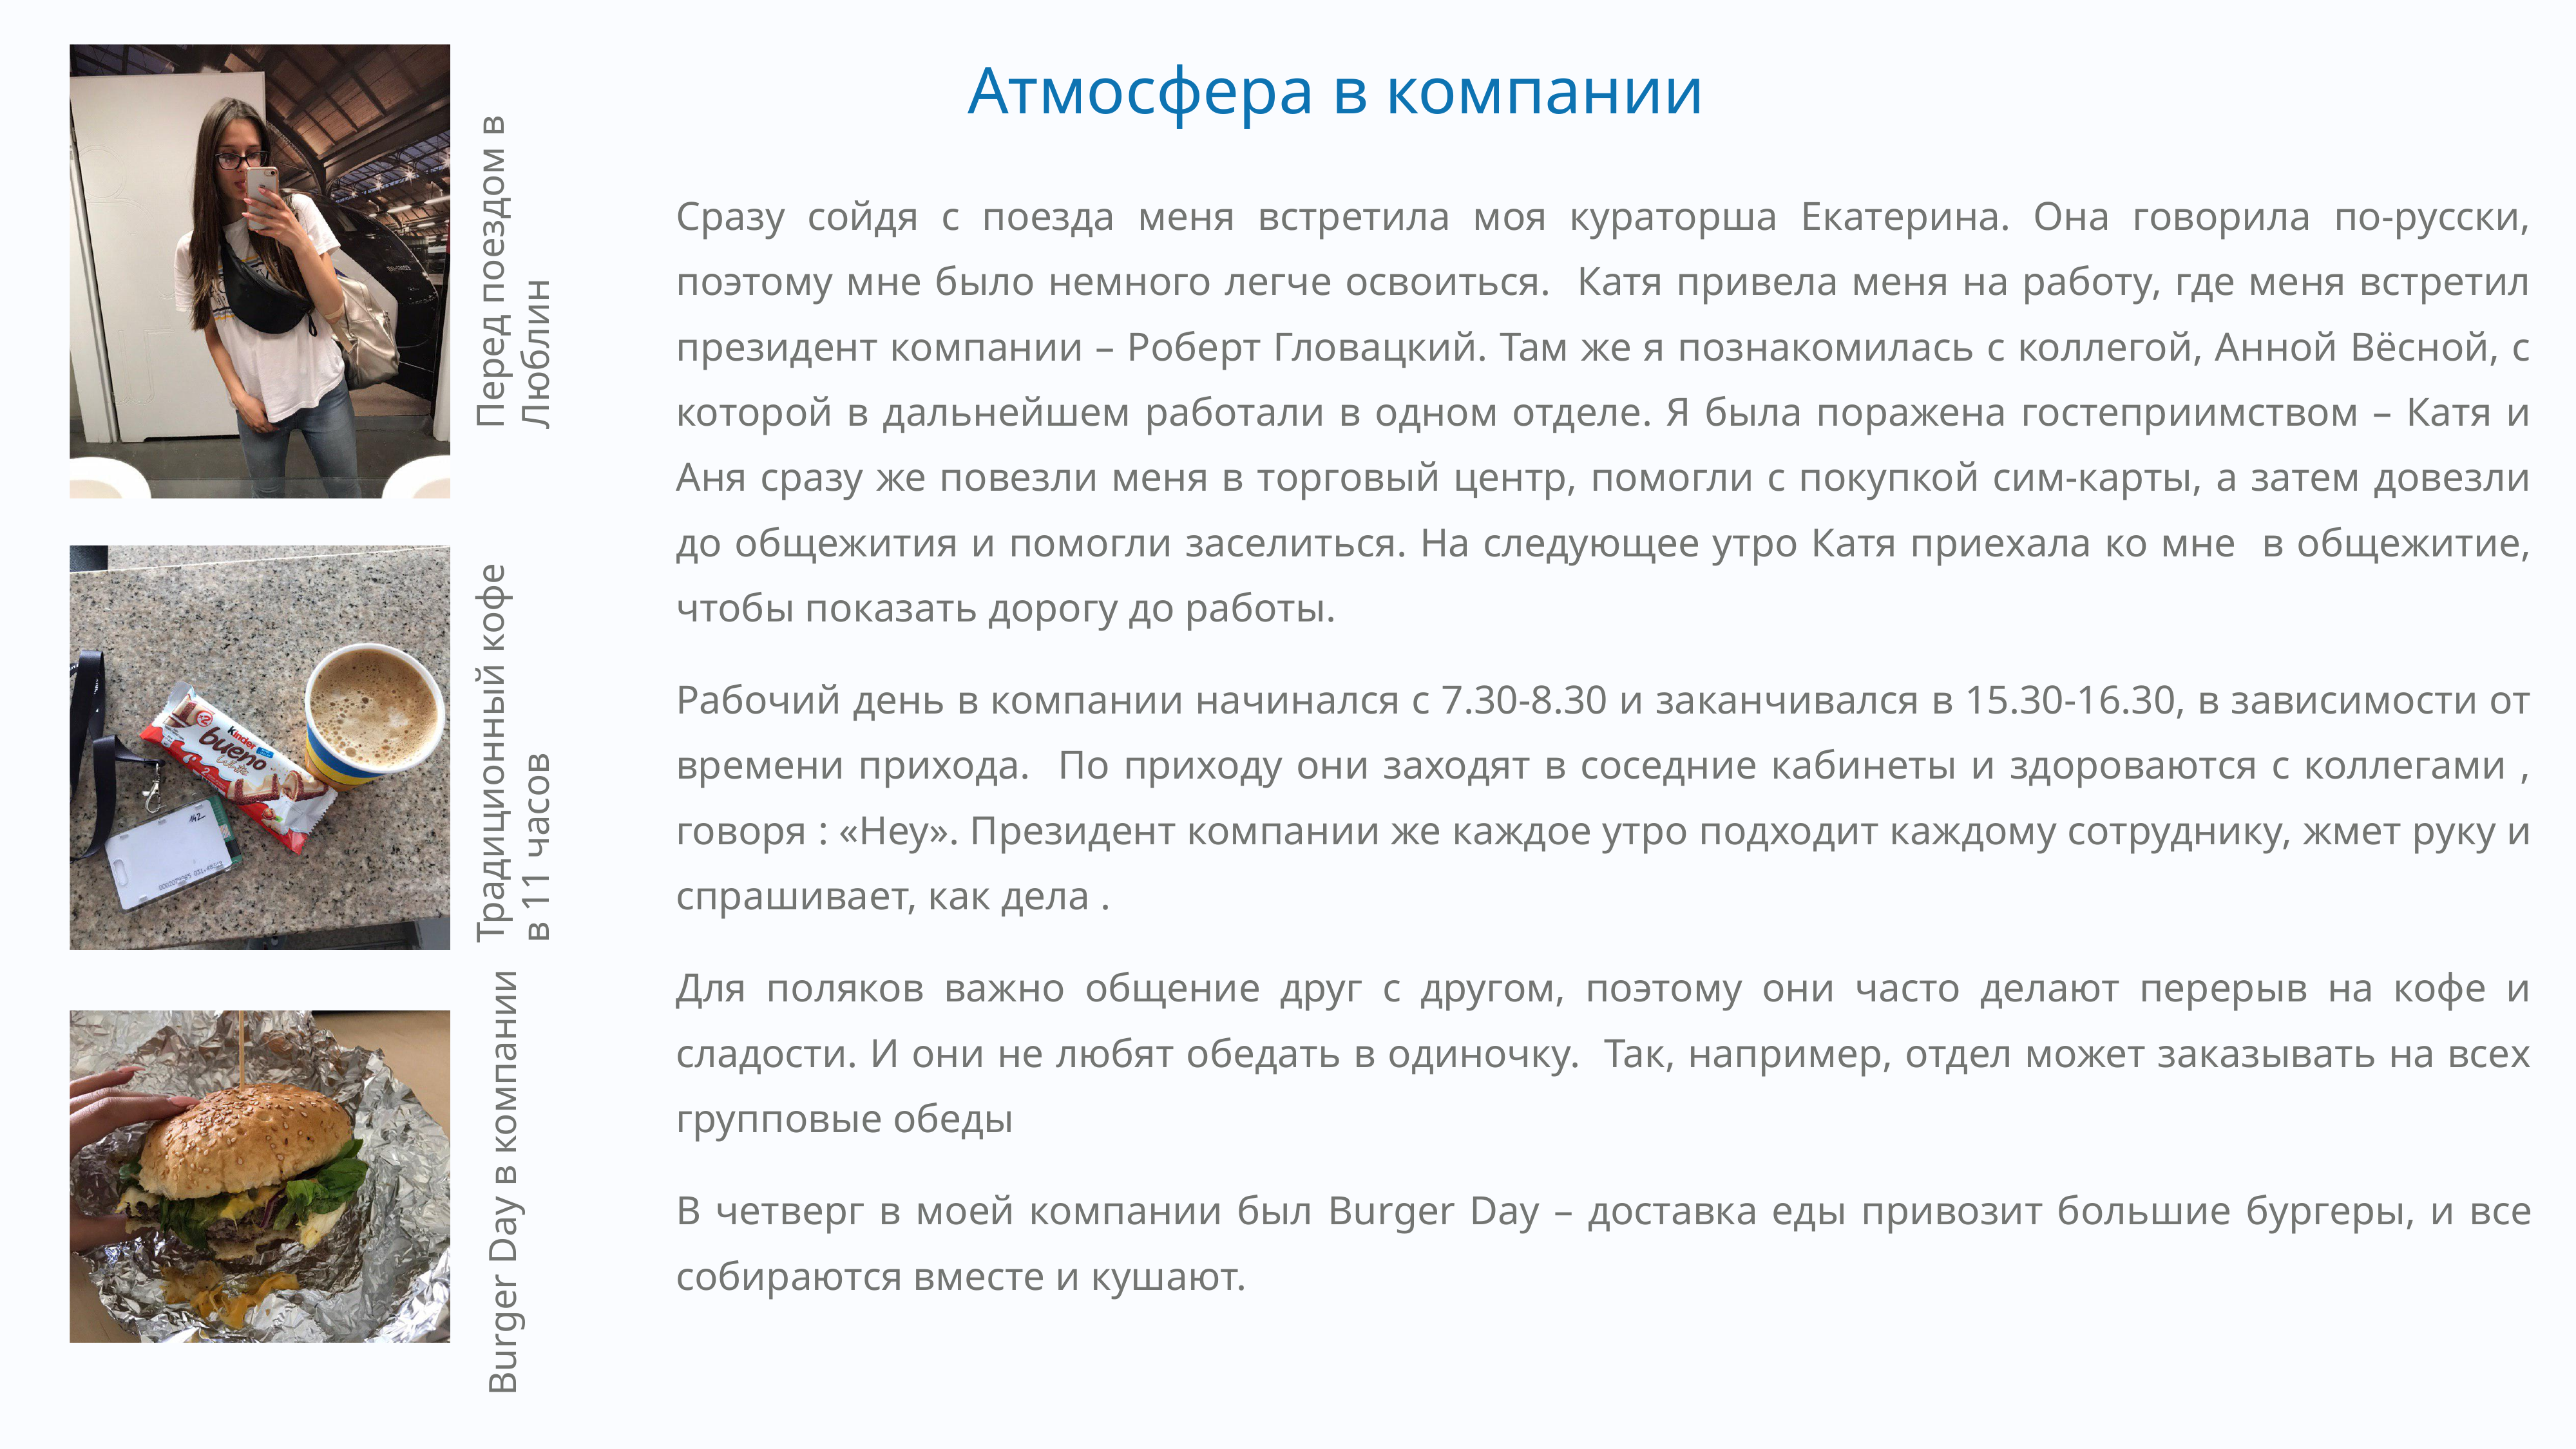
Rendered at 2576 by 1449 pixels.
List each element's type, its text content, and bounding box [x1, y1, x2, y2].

picture [70, 545, 450, 950]
text_box Burger Day в компании [473, 983, 539, 1406]
subtitle Сразу сойдя с поезда меня встретила моя кураторша Екатерина. Она говорила по-русски, поэтому мне было немного легче освоиться. Катя привела меня на работу, где меня встретил президент компании – Роберт Гловацкий. Там же я познакомилась с коллегой, Анной Вёсной, с которой в дальнейшем работали в одном отделе. Я была поражена гостеприимством – Катя и Аня сразу же повезли меня в торговый центр, помогли с покупкой сим-карты, а затем довезли до общежития и помогли заселиться. На следующее утро Катя приехала ко мне в общежитие, чтобы показать дорогу до работы. Рабочий день в компании начинался с 7.30-8.30 и заканчивался в 15.30-16.30, в зависимости от времени прихода. По приходу они заходят в соседние кабинеты и здороваются с коллегами , говоря : «Hey». Президент компании же каждое утро подходит каждому сотруднику, жмет руку и спрашивает, как дела . Для поляков важно общение друг с другом, поэтому они часто делают перерыв на кофе и сладости. И они не любят обедать в одиночку. Так, например, отдел может заказывать на всех групповые обеды В четверг в моей компании был Burger Day – доставка еды привозит большие бургеры, и все собираются вместе и кушают. [656, 162, 2553, 1308]
text_box Традиционный кофе в 11 часов [461, 545, 573, 953]
picture [70, 1010, 450, 1343]
picture [70, 44, 450, 499]
text_box Атмосфера в компании [959, 44, 1732, 132]
text_box Перед поездом в Люблин [461, 44, 573, 439]
